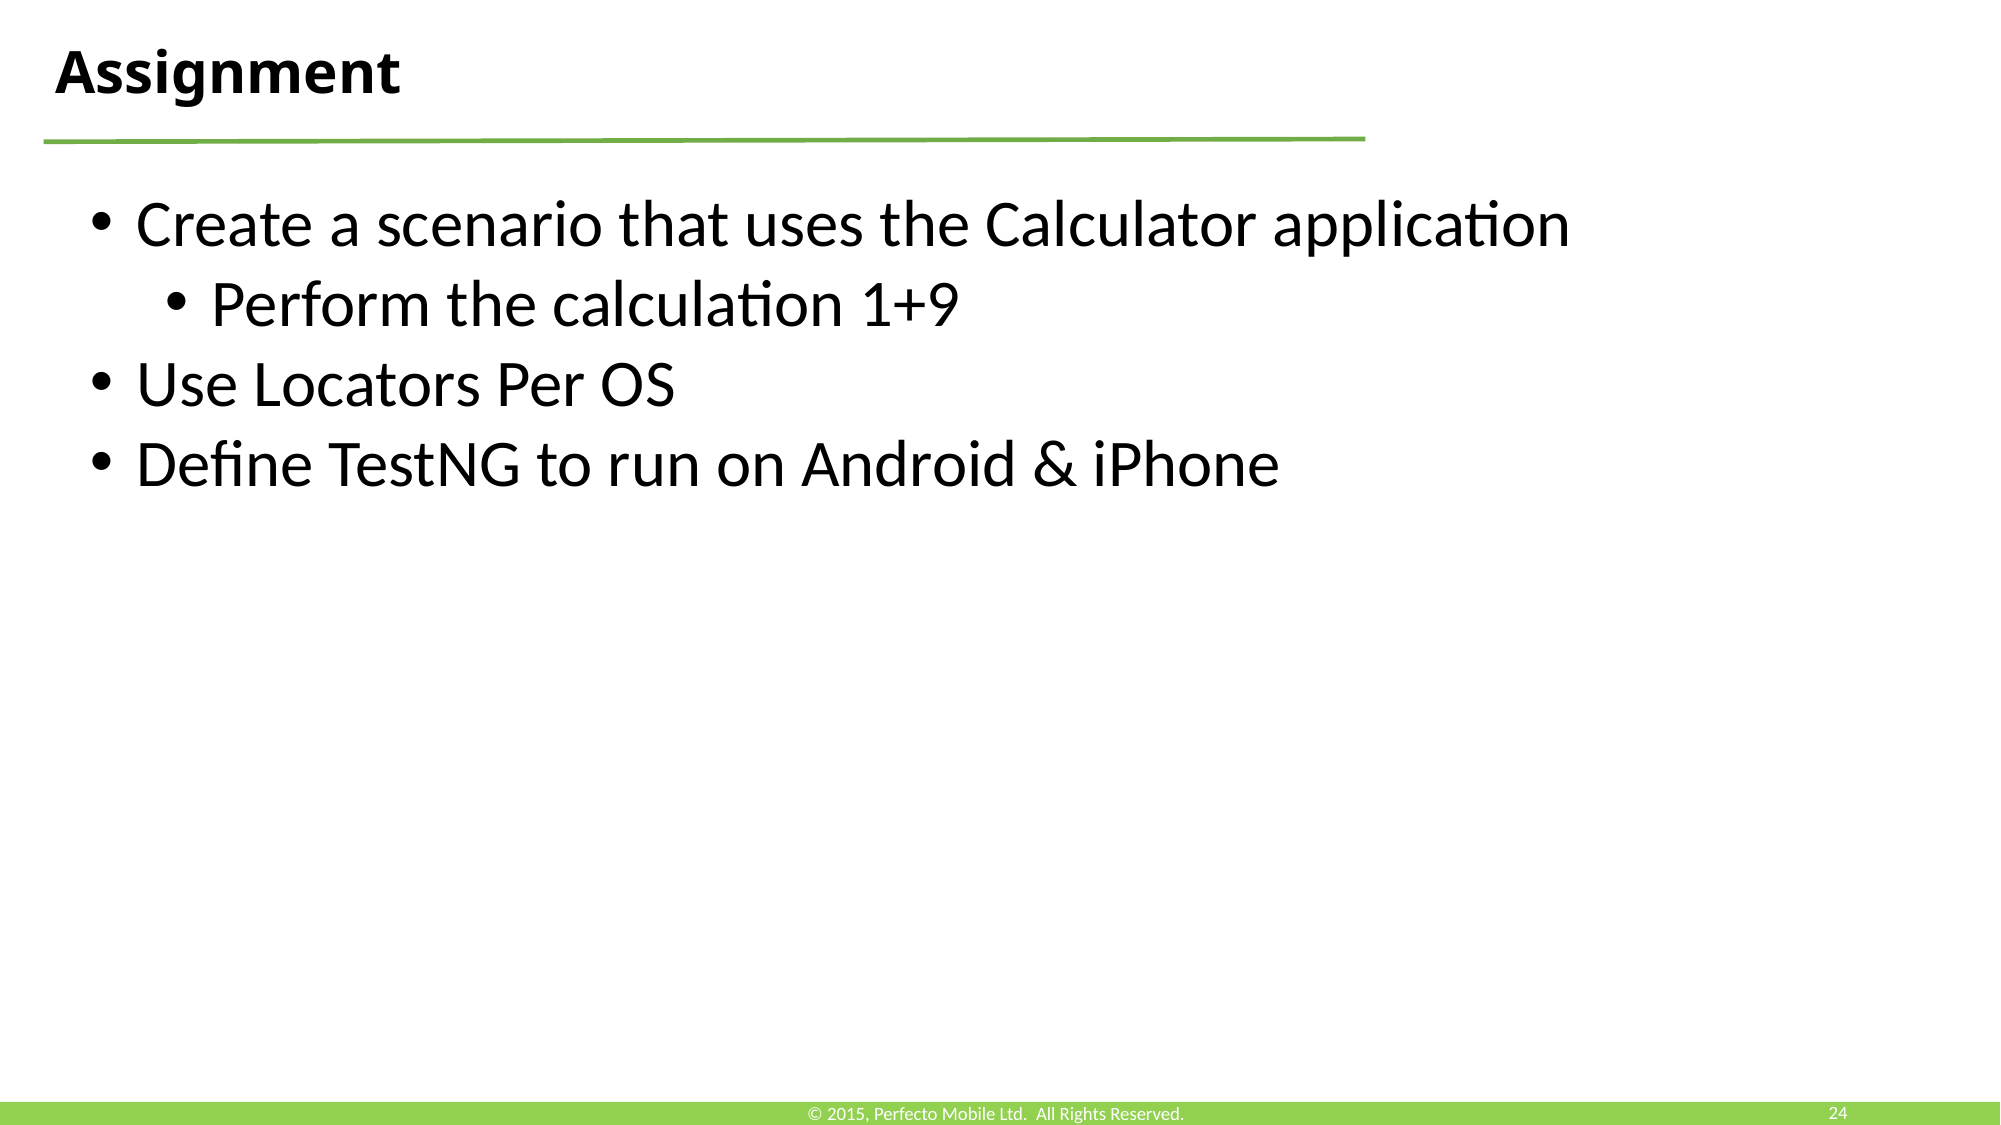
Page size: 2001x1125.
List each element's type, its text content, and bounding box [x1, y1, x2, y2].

title Assignment [40, 9, 880, 140]
text_box Create a scenario that uses the Calculator application Perform the calculation 1+9 Use Locators Per OS Define TestNG to run on Android & iPhone [74, 172, 1863, 713]
slide_number 24 [1412, 1091, 1863, 1125]
footer © 2015, Perfecto Mobile Ltd. All Rights Reserved. [662, 1089, 1338, 1125]
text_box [43, 138, 1366, 142]
